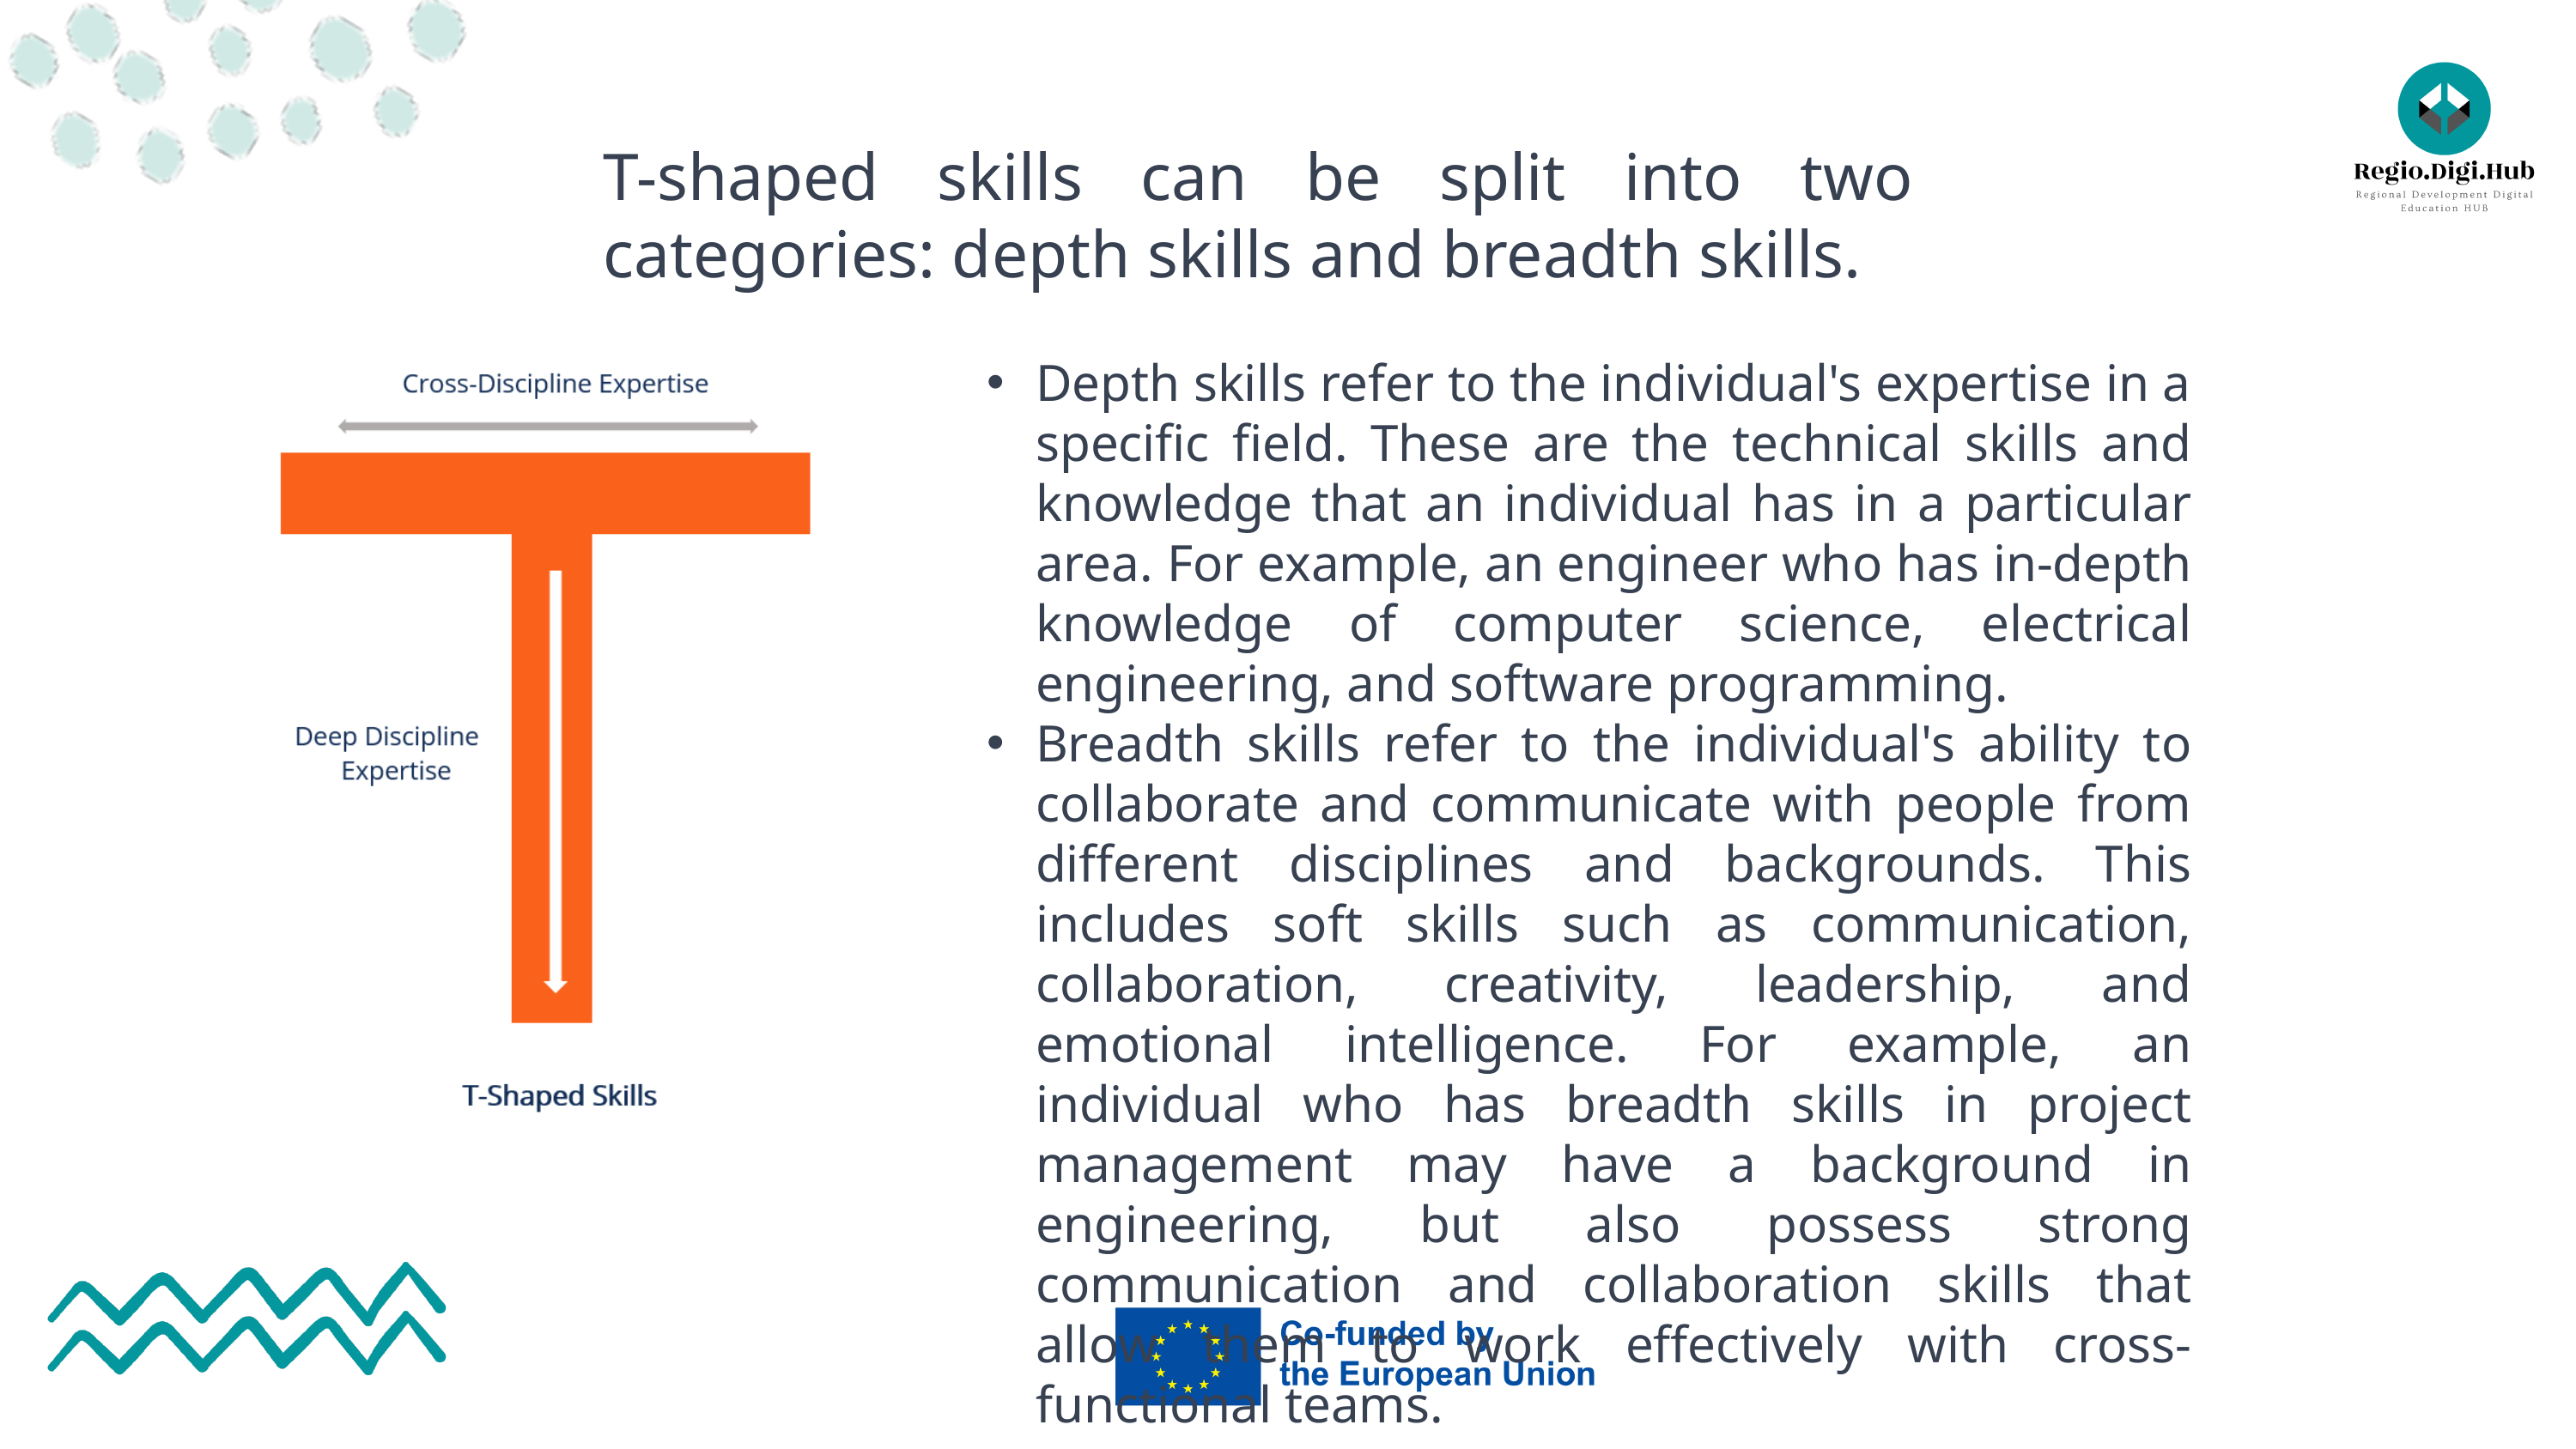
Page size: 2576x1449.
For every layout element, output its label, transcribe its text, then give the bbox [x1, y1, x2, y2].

text_box T-shaped skills can be split into two categories: depth skills and breadth skills. [590, 130, 1927, 298]
picture [2312, 0, 2576, 264]
picture [161, 361, 906, 1136]
picture [0, 0, 489, 306]
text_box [42, 1261, 453, 1376]
text_box Depth skills refer to the individual's expertise in a specific field. These are the technical skills and knowledge that an individual has in a particular area. For example, an engineer who has in-depth knowledge of computer science, electrical engineering, and software programming. Breadth skills refer to the individual's ability to collaborate and communicate with people from different disciplines and backgrounds. This includes soft skills such as communication, collaboration, creativity, leadership, and emotional intelligence. For example, an individual who has breadth skills in project management may have a background in engineering, but also possess strong communication and collaboration skills that allow them to work effectively with cross-functional teams. [987, 351, 2192, 1434]
picture [1108, 1301, 1631, 1412]
